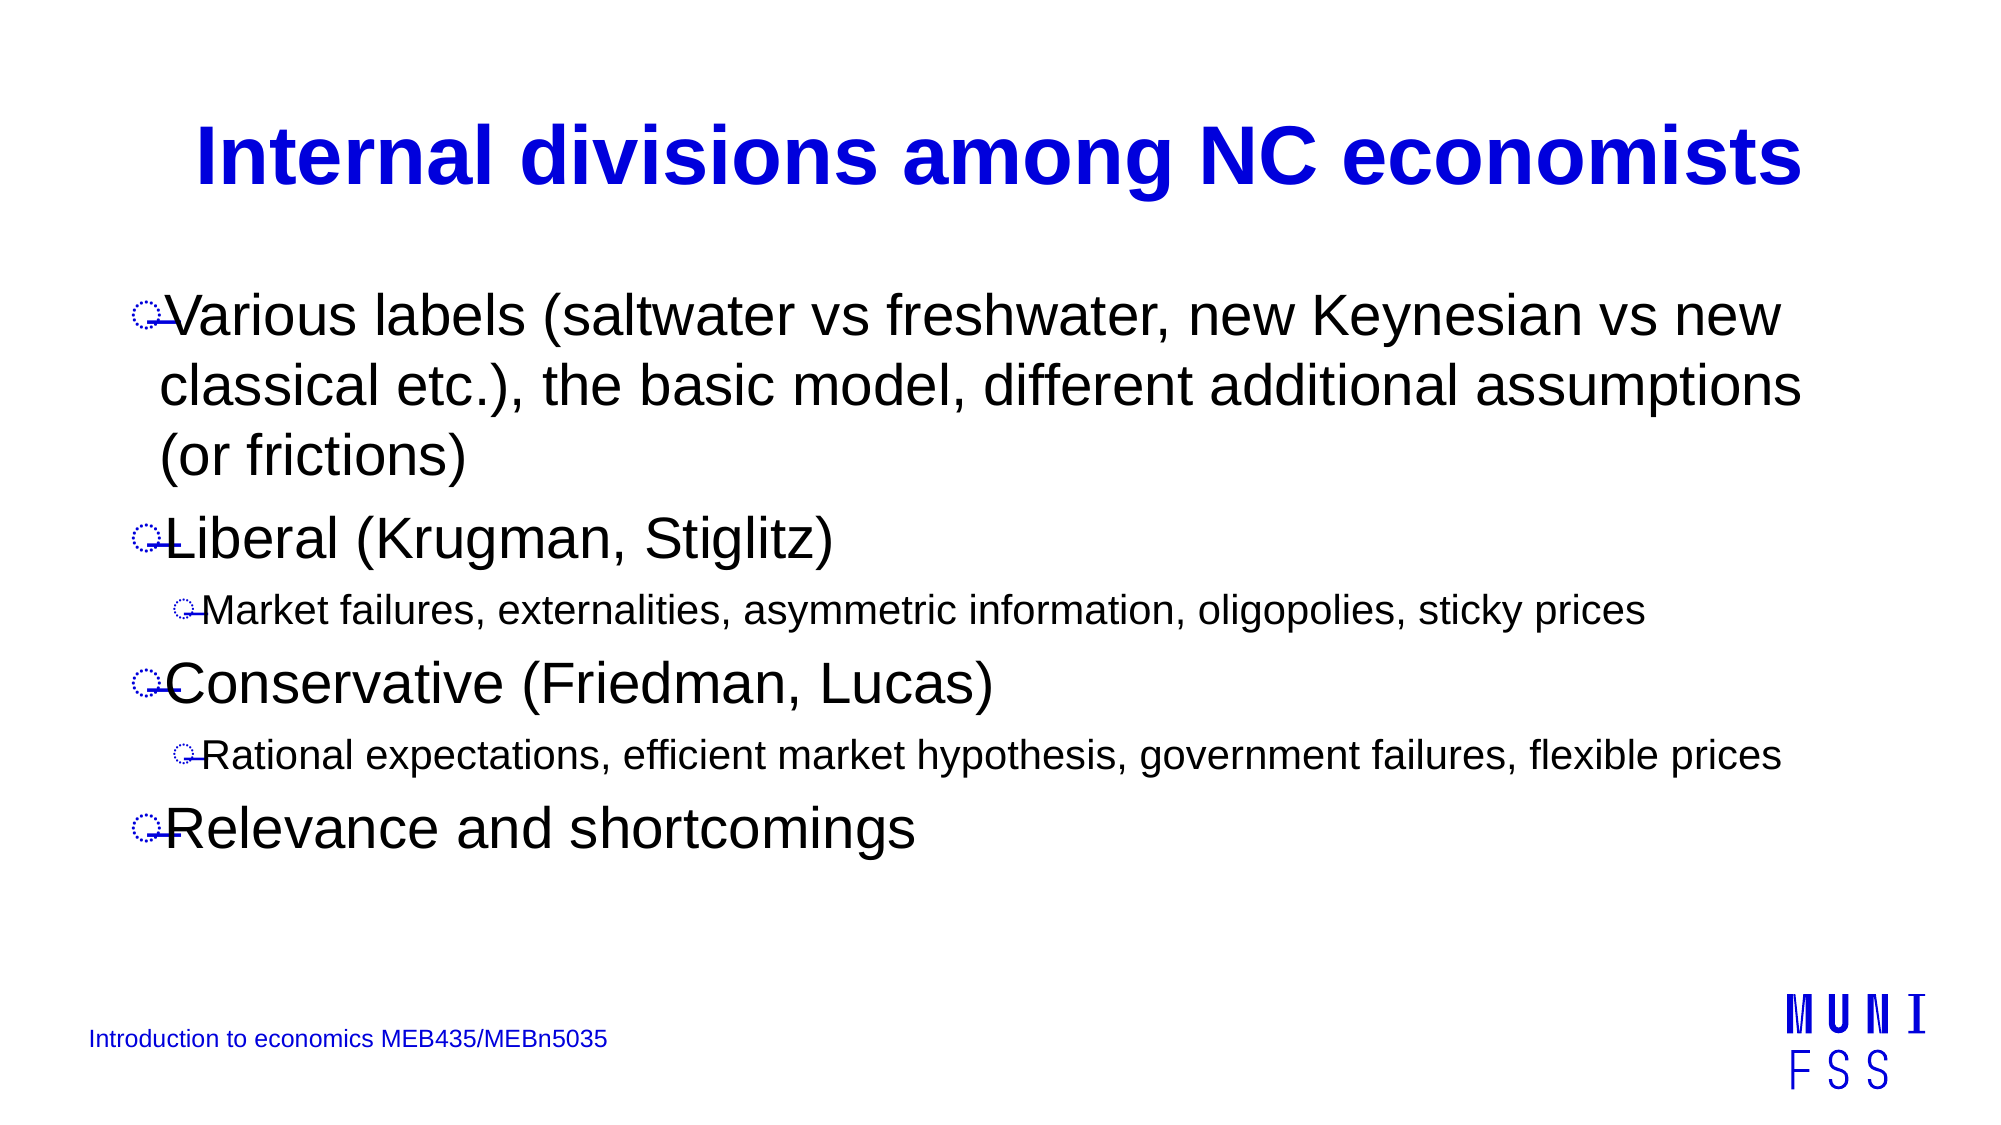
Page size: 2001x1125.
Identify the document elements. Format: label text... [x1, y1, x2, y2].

list Various labels (saltwater vs freshwater, new Keynesian vs new classical etc.), the basic model, different additional assumptions (or frictions) Liberal (Krugman, Stiglitz) Market failures, externalities, asymmetric information, oligopolies, sticky prices Conservative (Friedman, Lucas) Rational expectations, efficient market hypothesis, government failures, flexible prices Relevance and shortcomings [118, 277, 1883, 957]
footer Introduction to economics MEB435/MEBn5035 [88, 1017, 1388, 1059]
title Internal divisions among NC economists [118, 118, 1883, 193]
